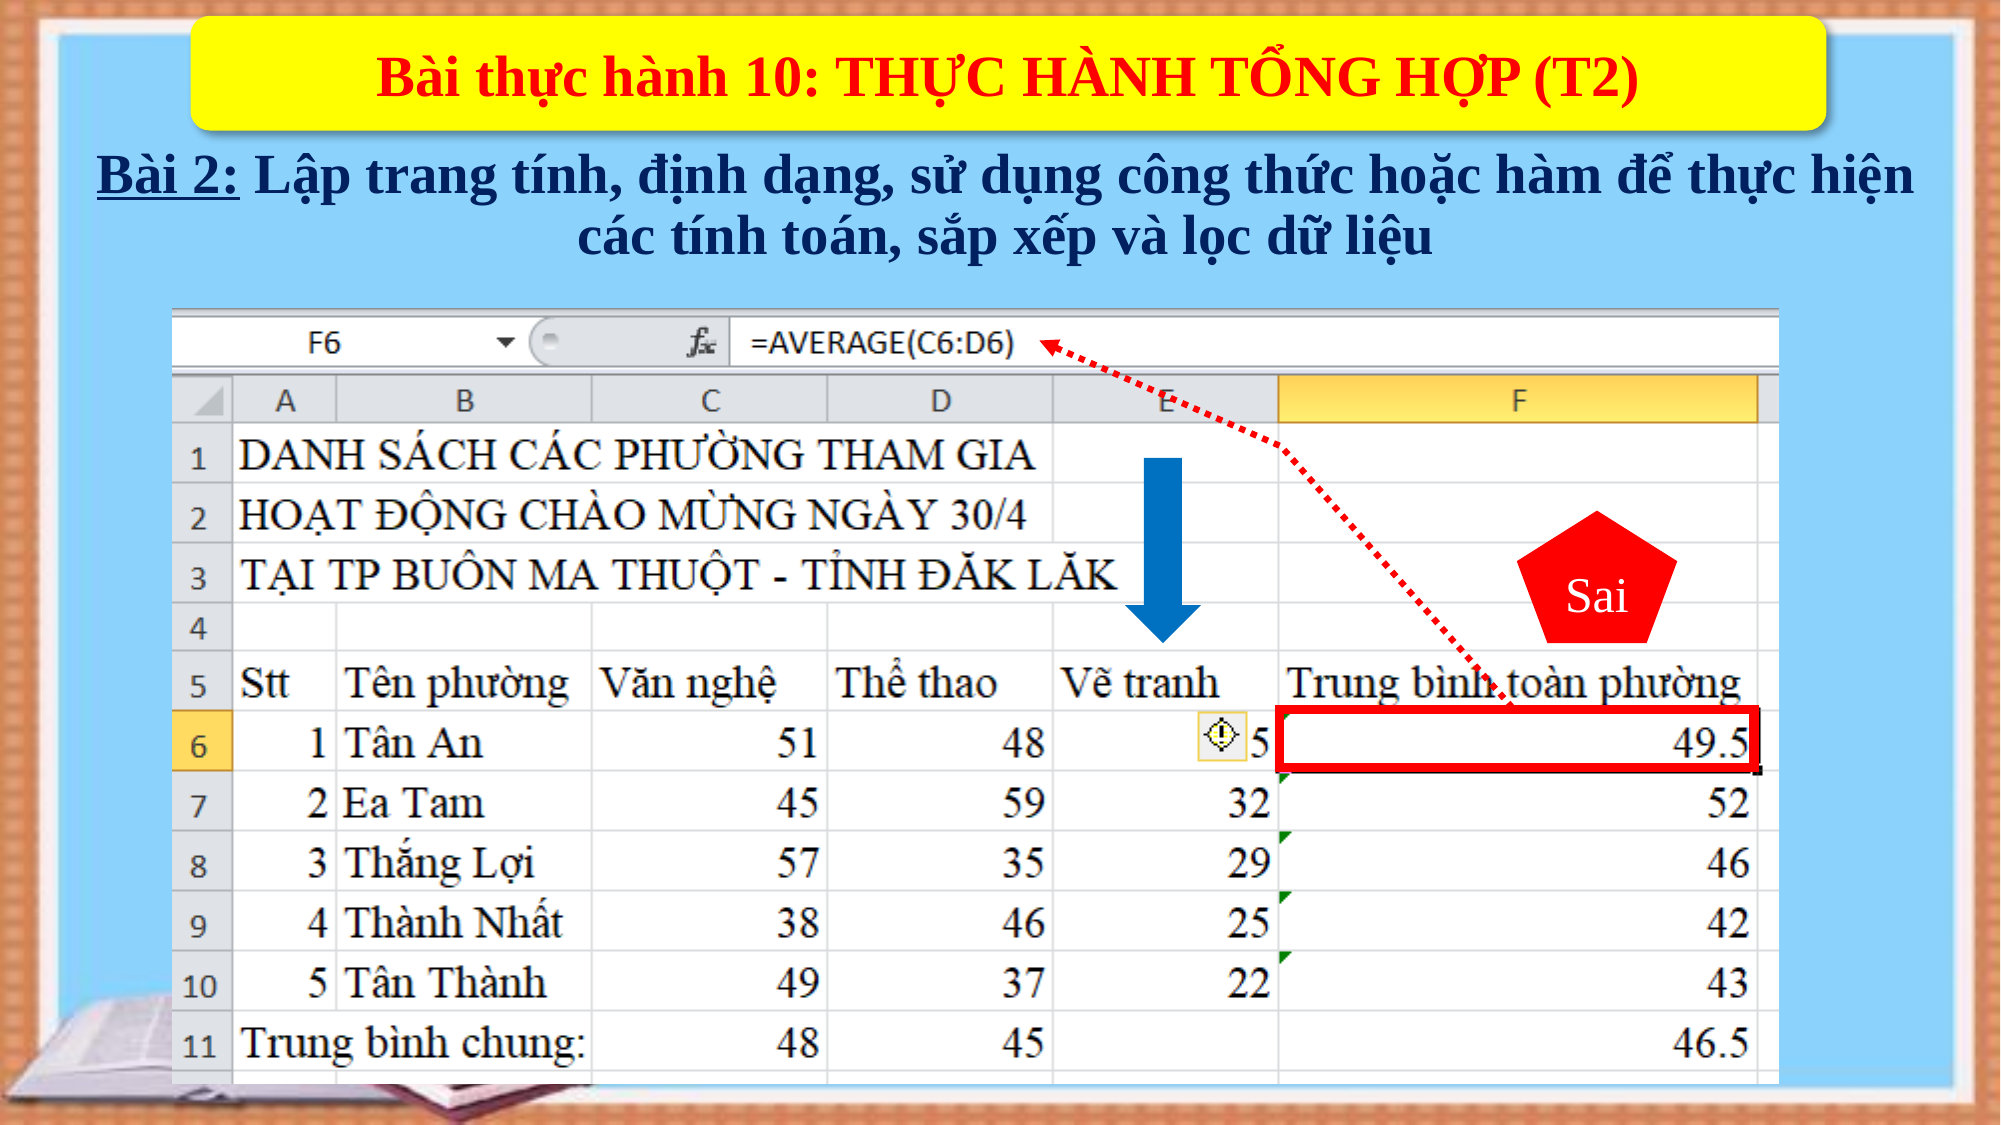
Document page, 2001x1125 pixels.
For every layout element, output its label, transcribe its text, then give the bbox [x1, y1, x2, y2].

picture [0, 0, 2001, 1125]
title Bài 2: Lập trang tính, định dạng, sử dụng công thức hoặc hàm để thực hiện các tính toán, sắp xếp và lọc dữ liệu [58, 137, 1954, 275]
text_box Bài thực hành 10: THỰC HÀNH TỔNG HỢP (T2) [189, 14, 1828, 132]
